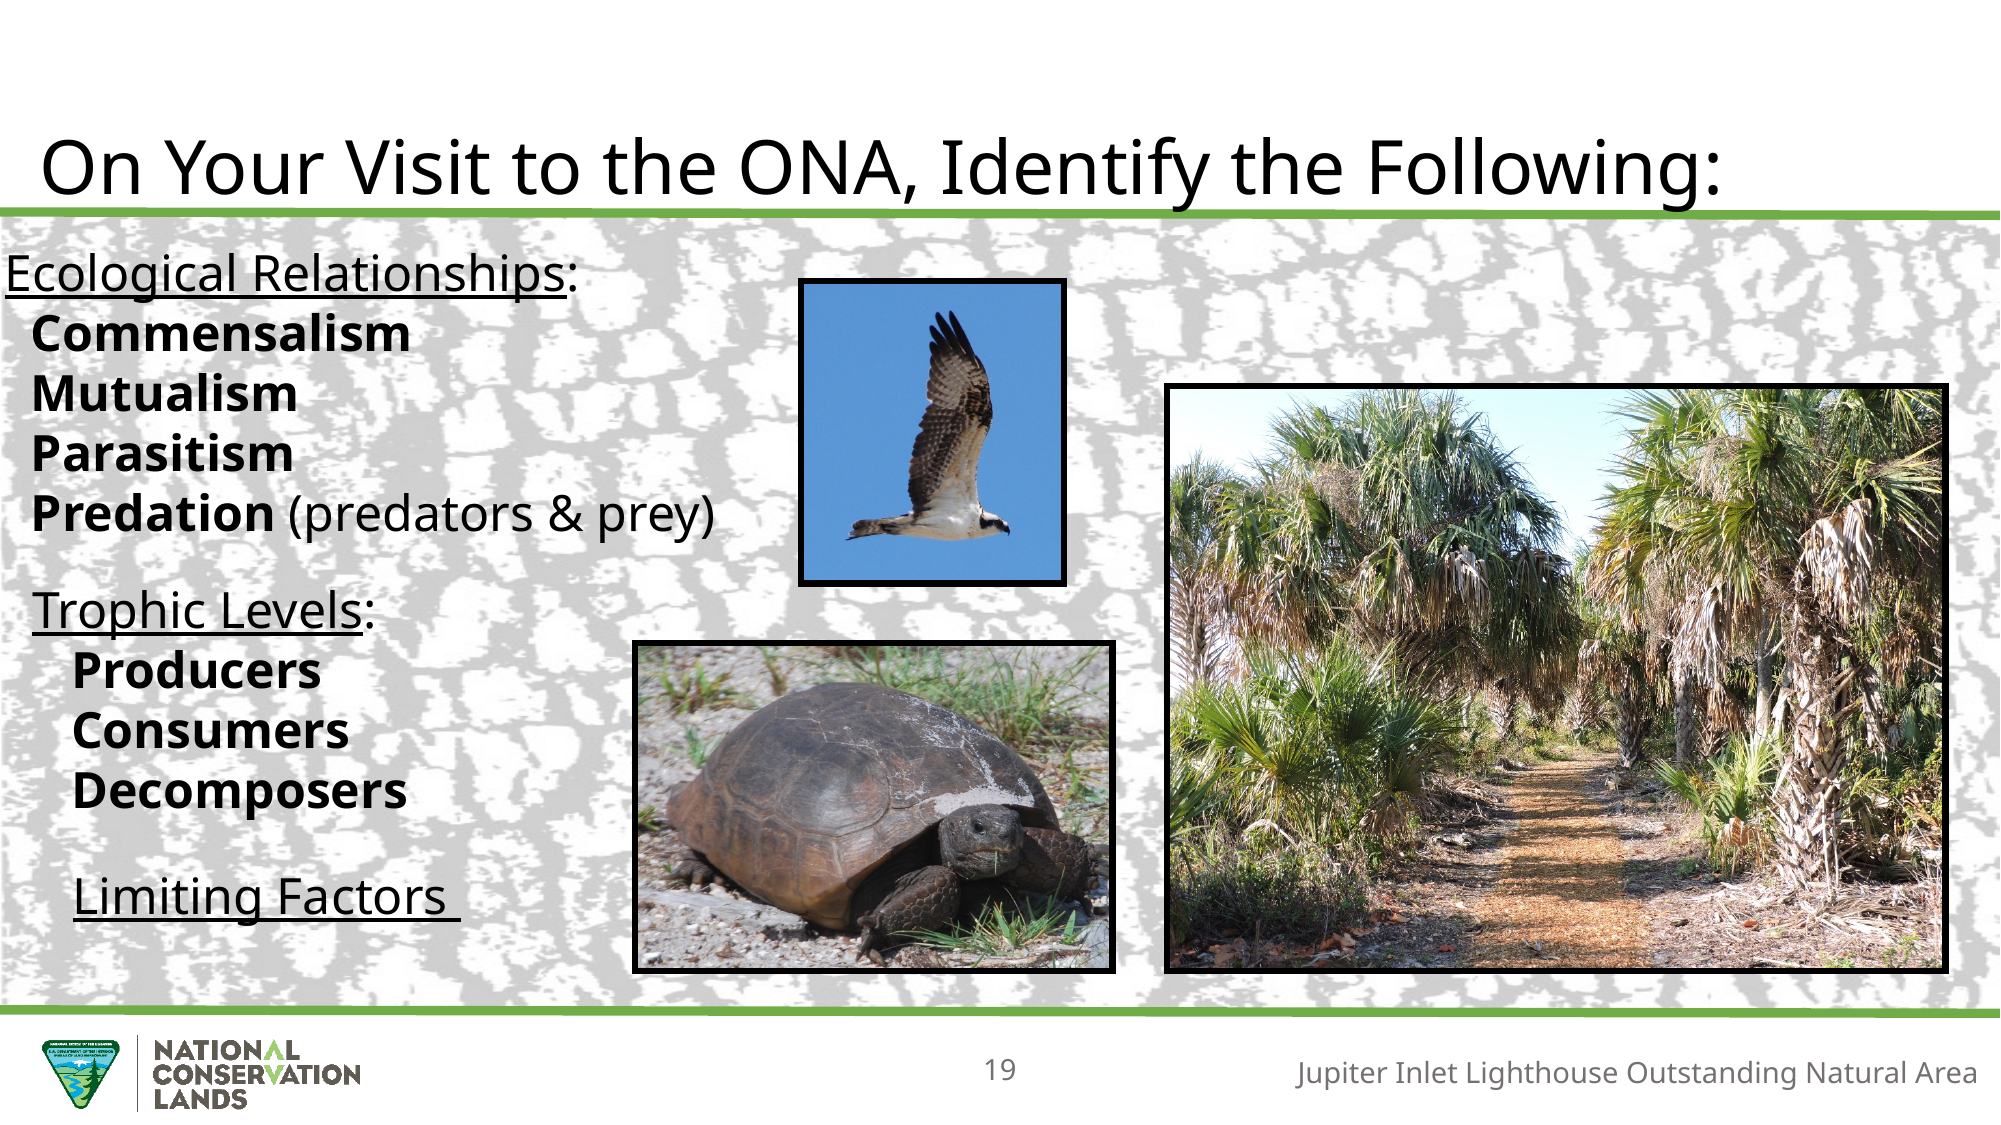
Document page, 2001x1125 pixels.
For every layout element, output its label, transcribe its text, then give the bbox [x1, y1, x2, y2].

picture [803, 284, 1062, 581]
picture [637, 646, 1110, 969]
picture [42, 1035, 360, 1112]
text_box Ecological Relationships: Commensalism Mutualism Parasitism Predation (predators & prey) [0, 234, 731, 609]
picture [1170, 389, 1943, 969]
text_box On Your Visit to the ONA, Identify the Following: [25, 112, 1883, 218]
text_box Trophic Levels: Producers Consumers Decomposers [17, 570, 423, 886]
text_box Limiting Factors [44, 856, 536, 932]
